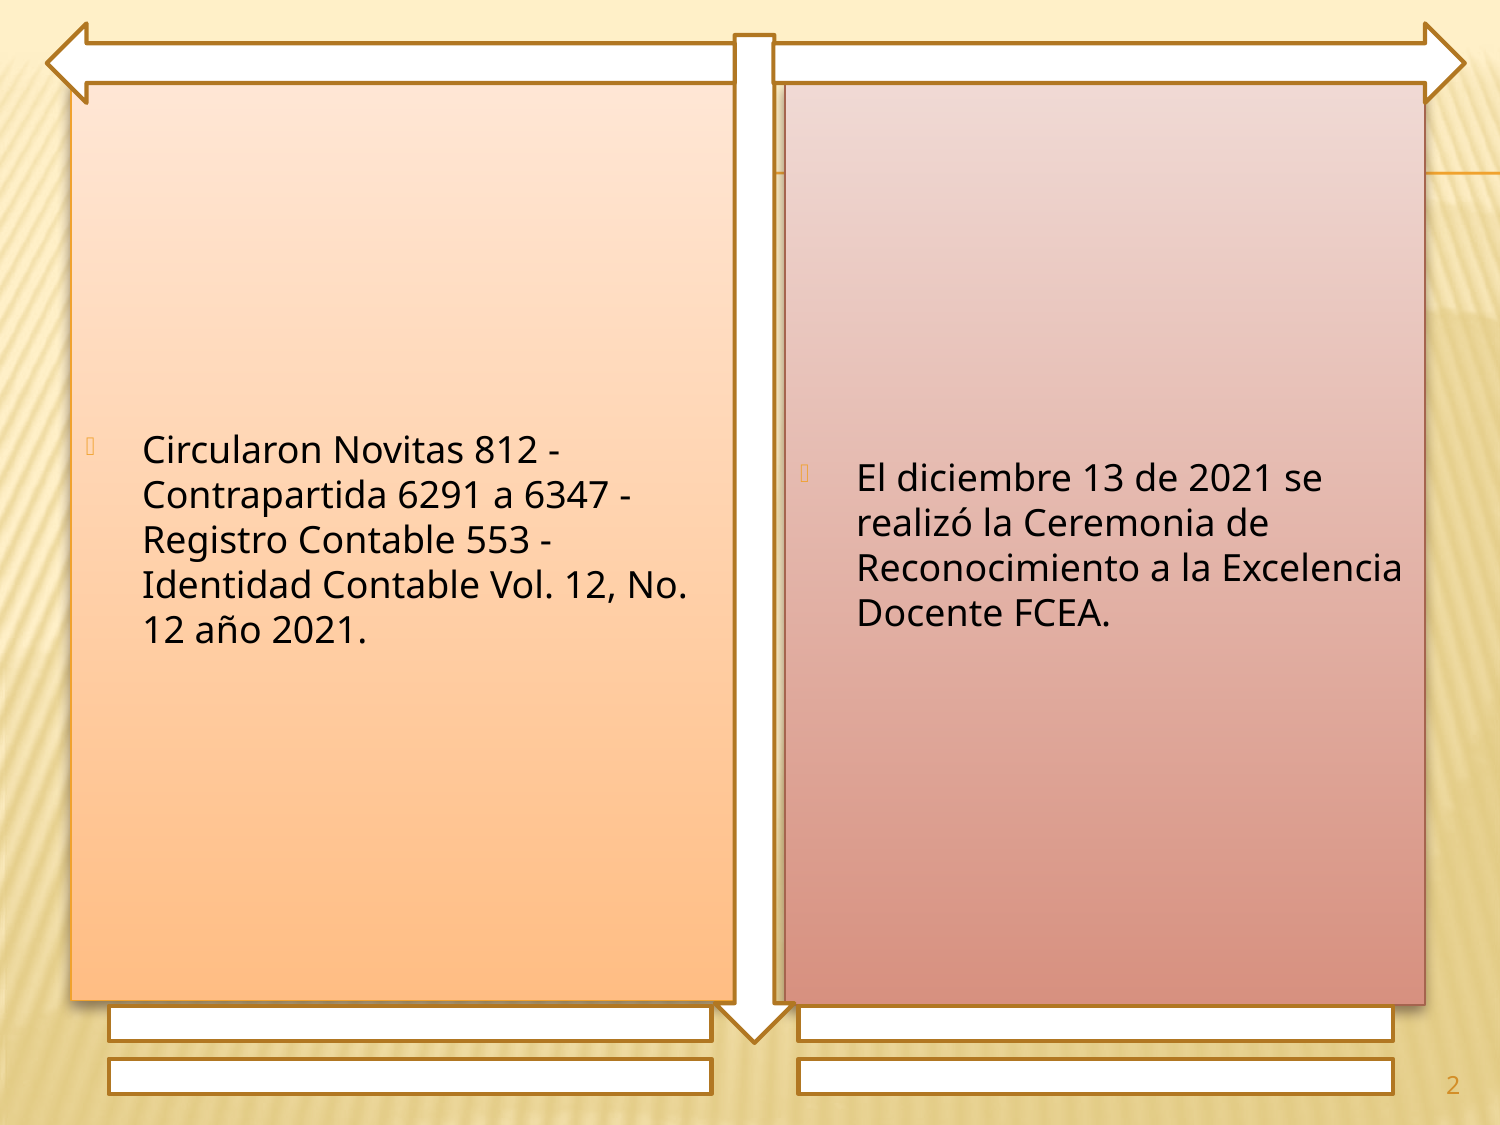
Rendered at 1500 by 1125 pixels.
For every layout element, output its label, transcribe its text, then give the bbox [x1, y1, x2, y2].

text_box [712, 32, 797, 1046]
text_box [107, 1057, 714, 1096]
text_box [44, 21, 737, 105]
text_box [796, 1004, 1395, 1043]
list El diciembre 13 de 2021 se realizó la Ceremonia de Reconocimiento a la Excelencia Docente FCEA. [784, 86, 1426, 1006]
text_box [796, 1057, 1395, 1096]
list Circularon Novitas 812 - Contrapartida 6291 a 6347 -Registro Contable 553 - Identidad Contable Vol. 12, No. 12 año 2021. [70, 86, 732, 1001]
text_box [107, 1004, 714, 1043]
slide_number 2 [1350, 1062, 1475, 1103]
text_box [771, 21, 1467, 105]
